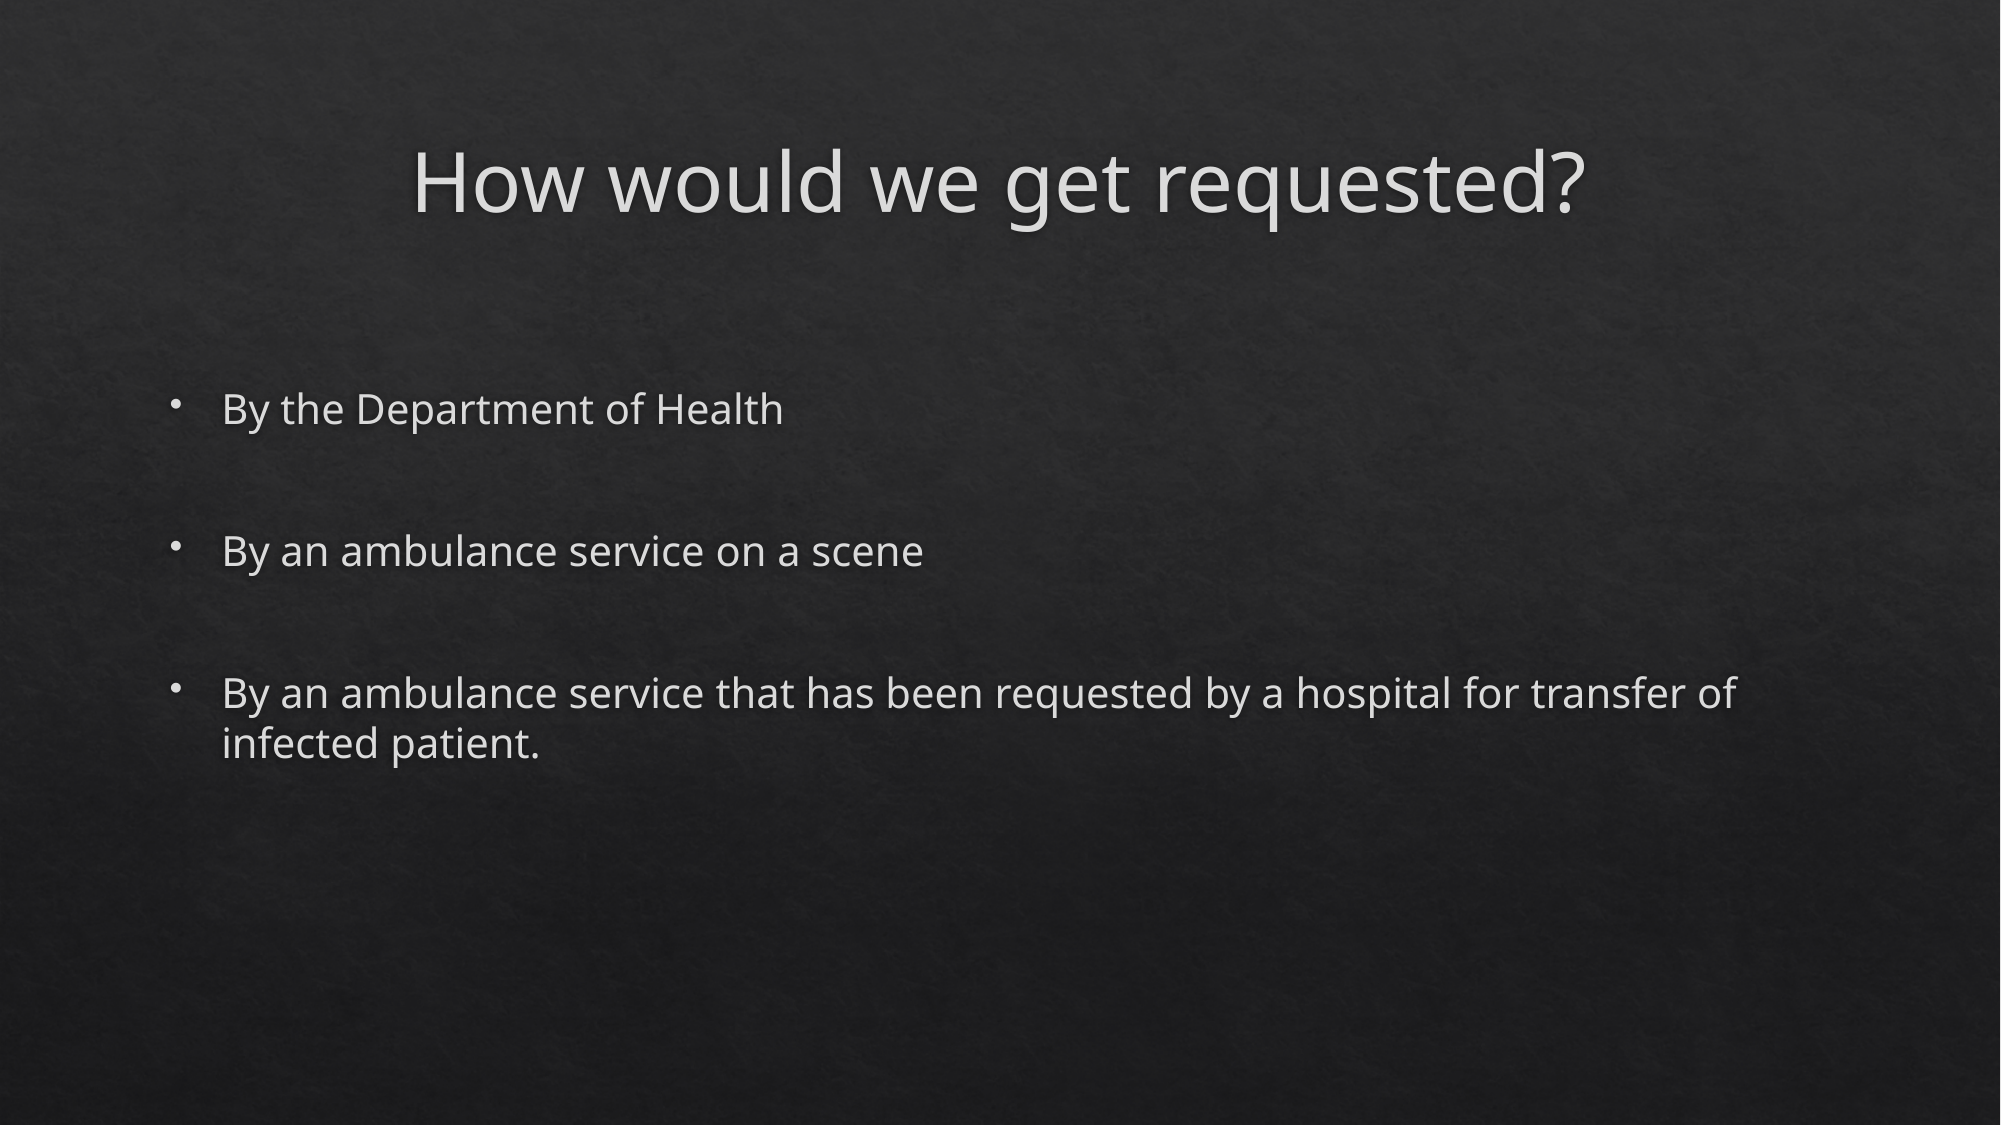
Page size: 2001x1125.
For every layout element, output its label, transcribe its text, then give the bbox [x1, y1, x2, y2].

list By the Department of Health By an ambulance service on a scene By an ambulance service that has been requested by a hospital for transfer of infected patient. [149, 375, 1849, 1042]
title How would we get requested? [149, 99, 1849, 260]
